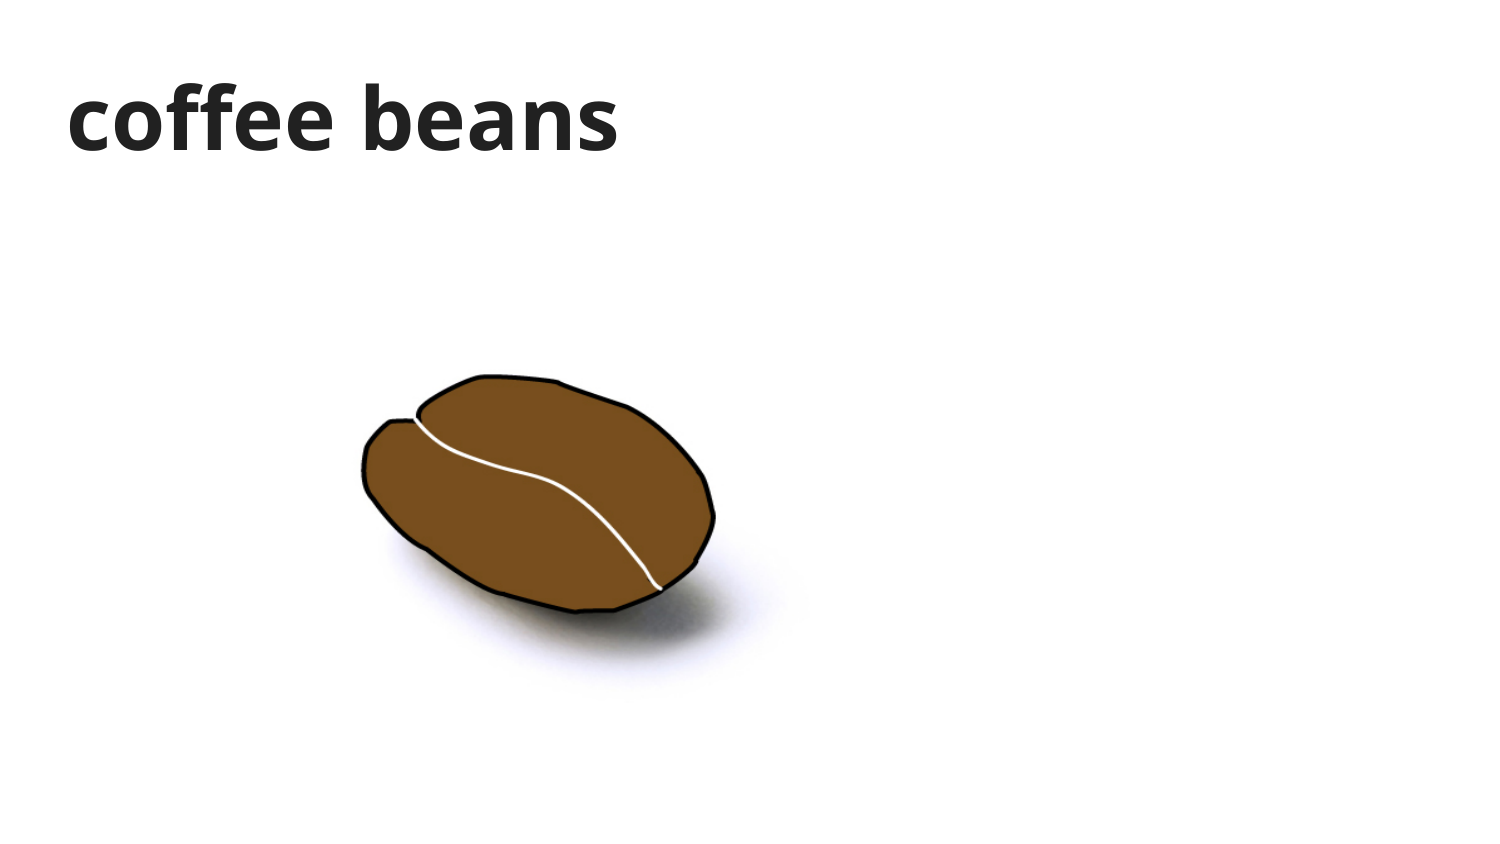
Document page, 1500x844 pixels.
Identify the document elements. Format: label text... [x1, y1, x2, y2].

title coffee beans [51, 48, 1449, 180]
picture [0, 203, 1205, 818]
